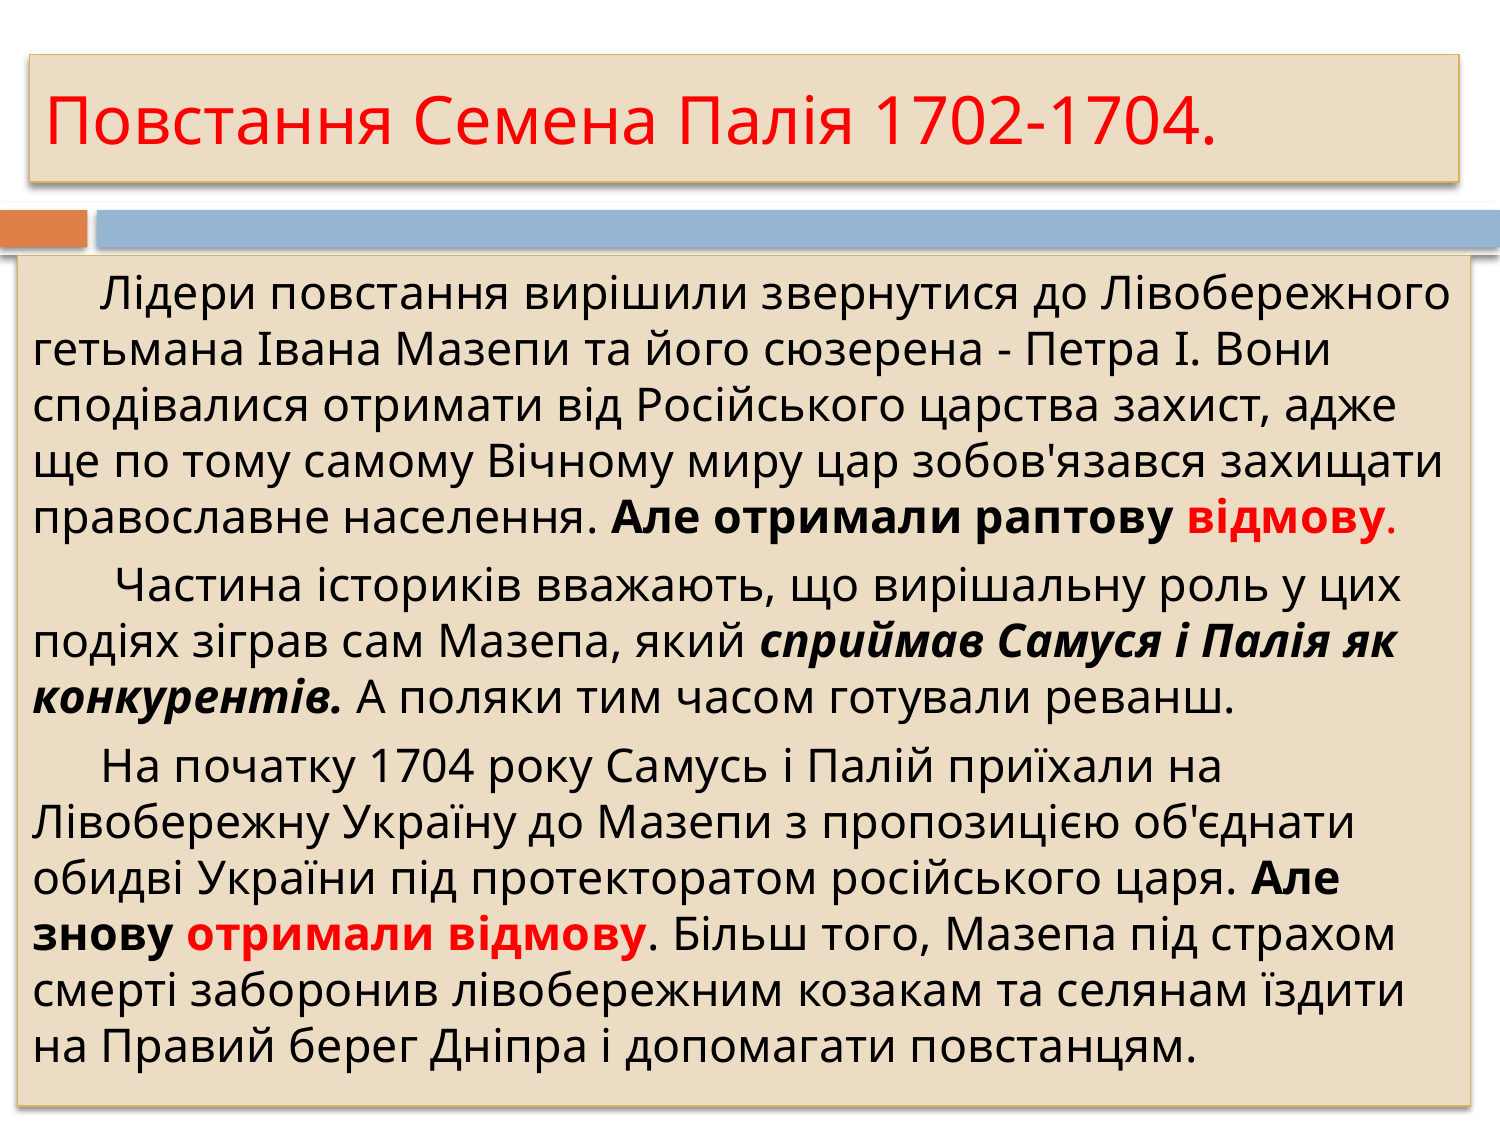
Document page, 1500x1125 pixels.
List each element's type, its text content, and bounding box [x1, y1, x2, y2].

list Лідери повстання вирішили звернутися до Лівобережного гетьмана Івана Мазепи та його сюзерена - Петра I. Вони сподівалися отримати від Російського царства захист, адже ще по тому самому Вічному миру цар зобов'язався захищати православне населення. Але отримали раптову відмову. Частина істориків вважають, що вирішальну роль у цих подіях зіграв сам Мазепа, який сприймав Самуся і Палія як конкурентів. А поляки тим часом готували реванш. На початку 1704 року Самусь і Палій приїхали на Лівобережну Україну до Мазепи з пропозицією об'єднати обидві України під протекторатом російського царя. Але знову отримали відмову. Більш того, Мазепа під страхом смерті заборонив лівобережним козакам та селянам їздити на Правий берег Дніпра і допомагати повстанцям. [17, 255, 1471, 1107]
title Повстання Семена Палія 1702-1704. [29, 54, 1460, 183]
